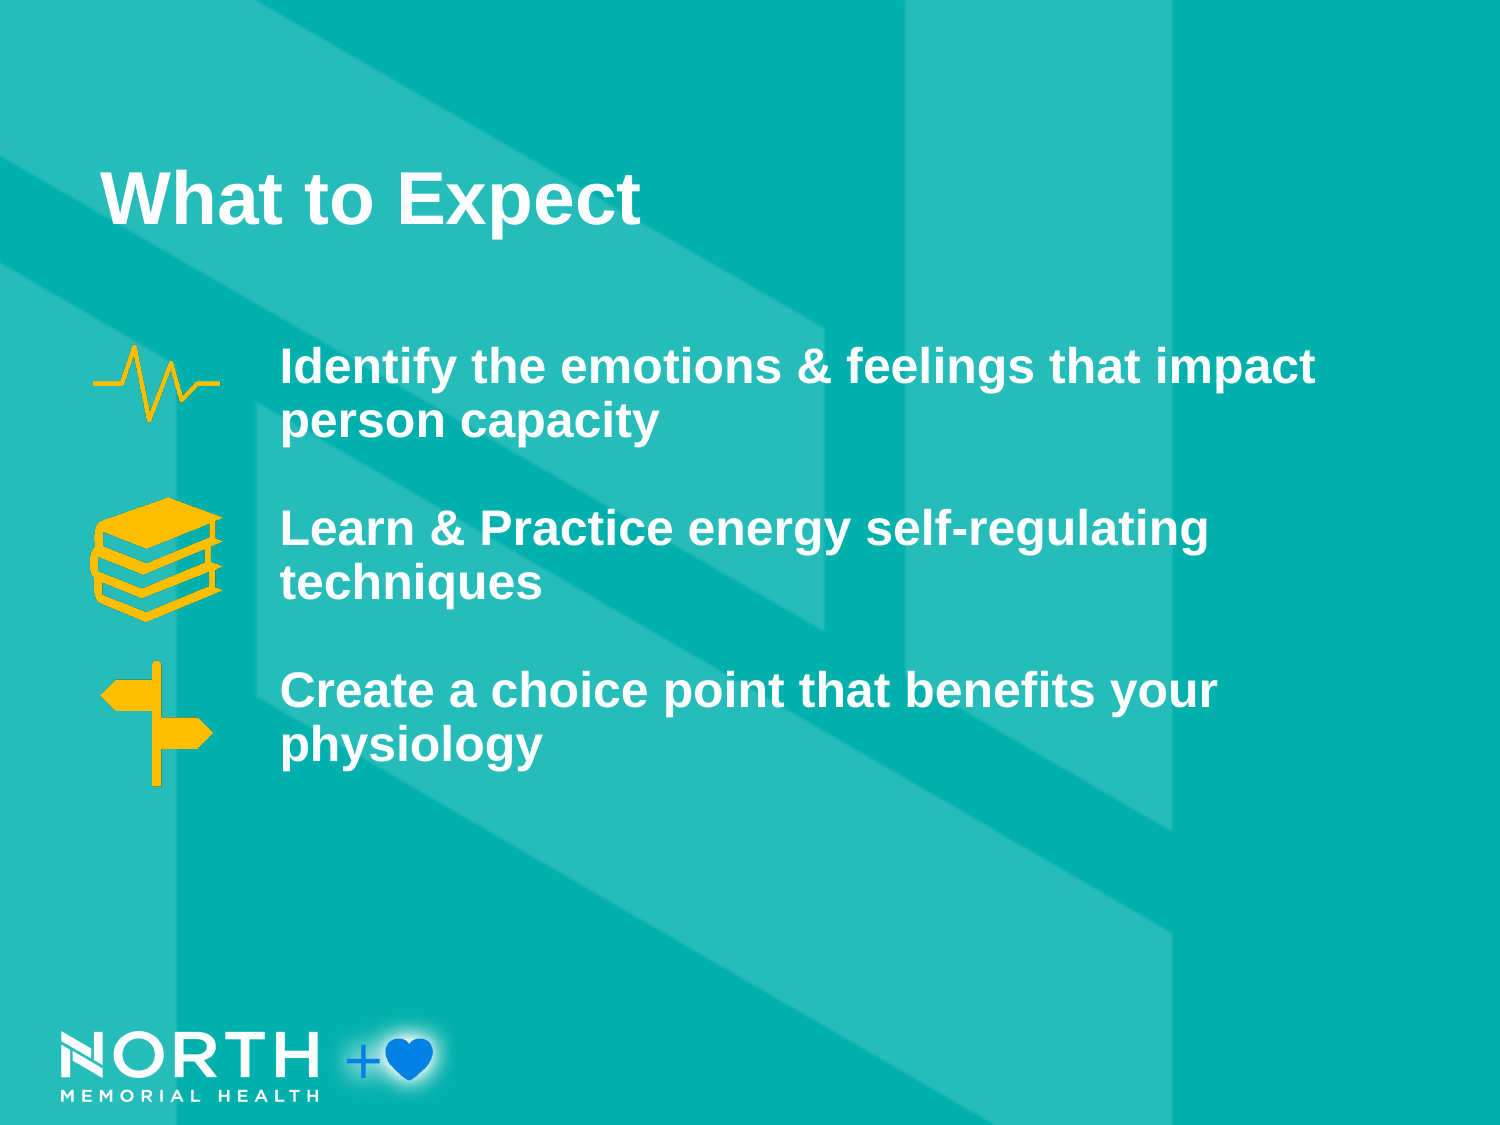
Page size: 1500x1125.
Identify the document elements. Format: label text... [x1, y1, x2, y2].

picture [0, 0, 1500, 1125]
text_box What to Expect [85, 142, 740, 248]
title Identify the emotions & feelings that impact person capacity Learn & Practice energy self-regulating techniques Create a choice point that benefits your physiology [264, 285, 1397, 840]
